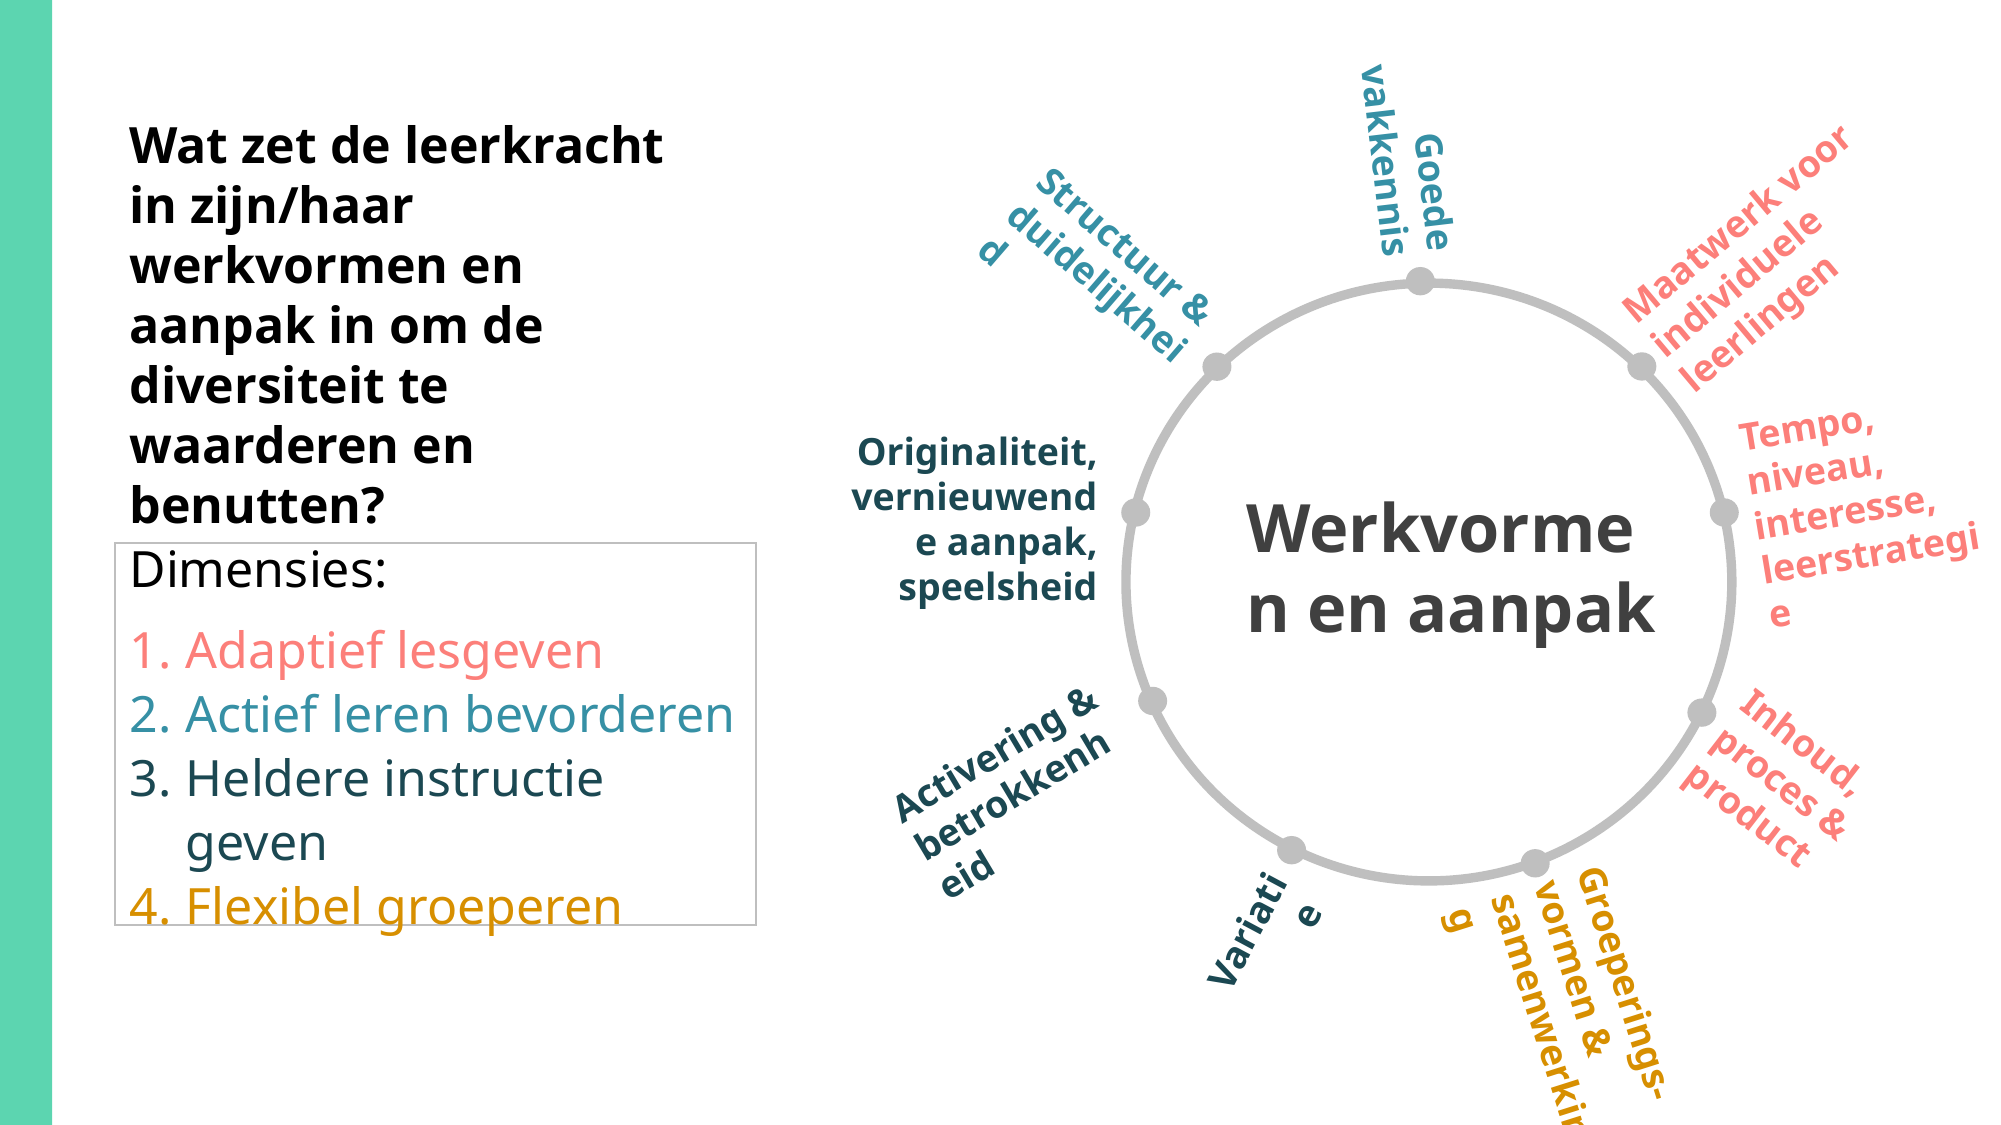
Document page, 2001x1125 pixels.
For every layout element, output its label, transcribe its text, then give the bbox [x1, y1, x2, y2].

text_box Wat zet de leerkracht in zijn/haar werkvormen en aanpak in om de diversiteit te waarderen en benutten? [114, 106, 725, 543]
text_box Dimensies: Adaptief lesgeven Actief leren bevorderen Heldere instructie geven Flexibel groeperen [114, 543, 756, 926]
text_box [817, 0, 2000, 1125]
